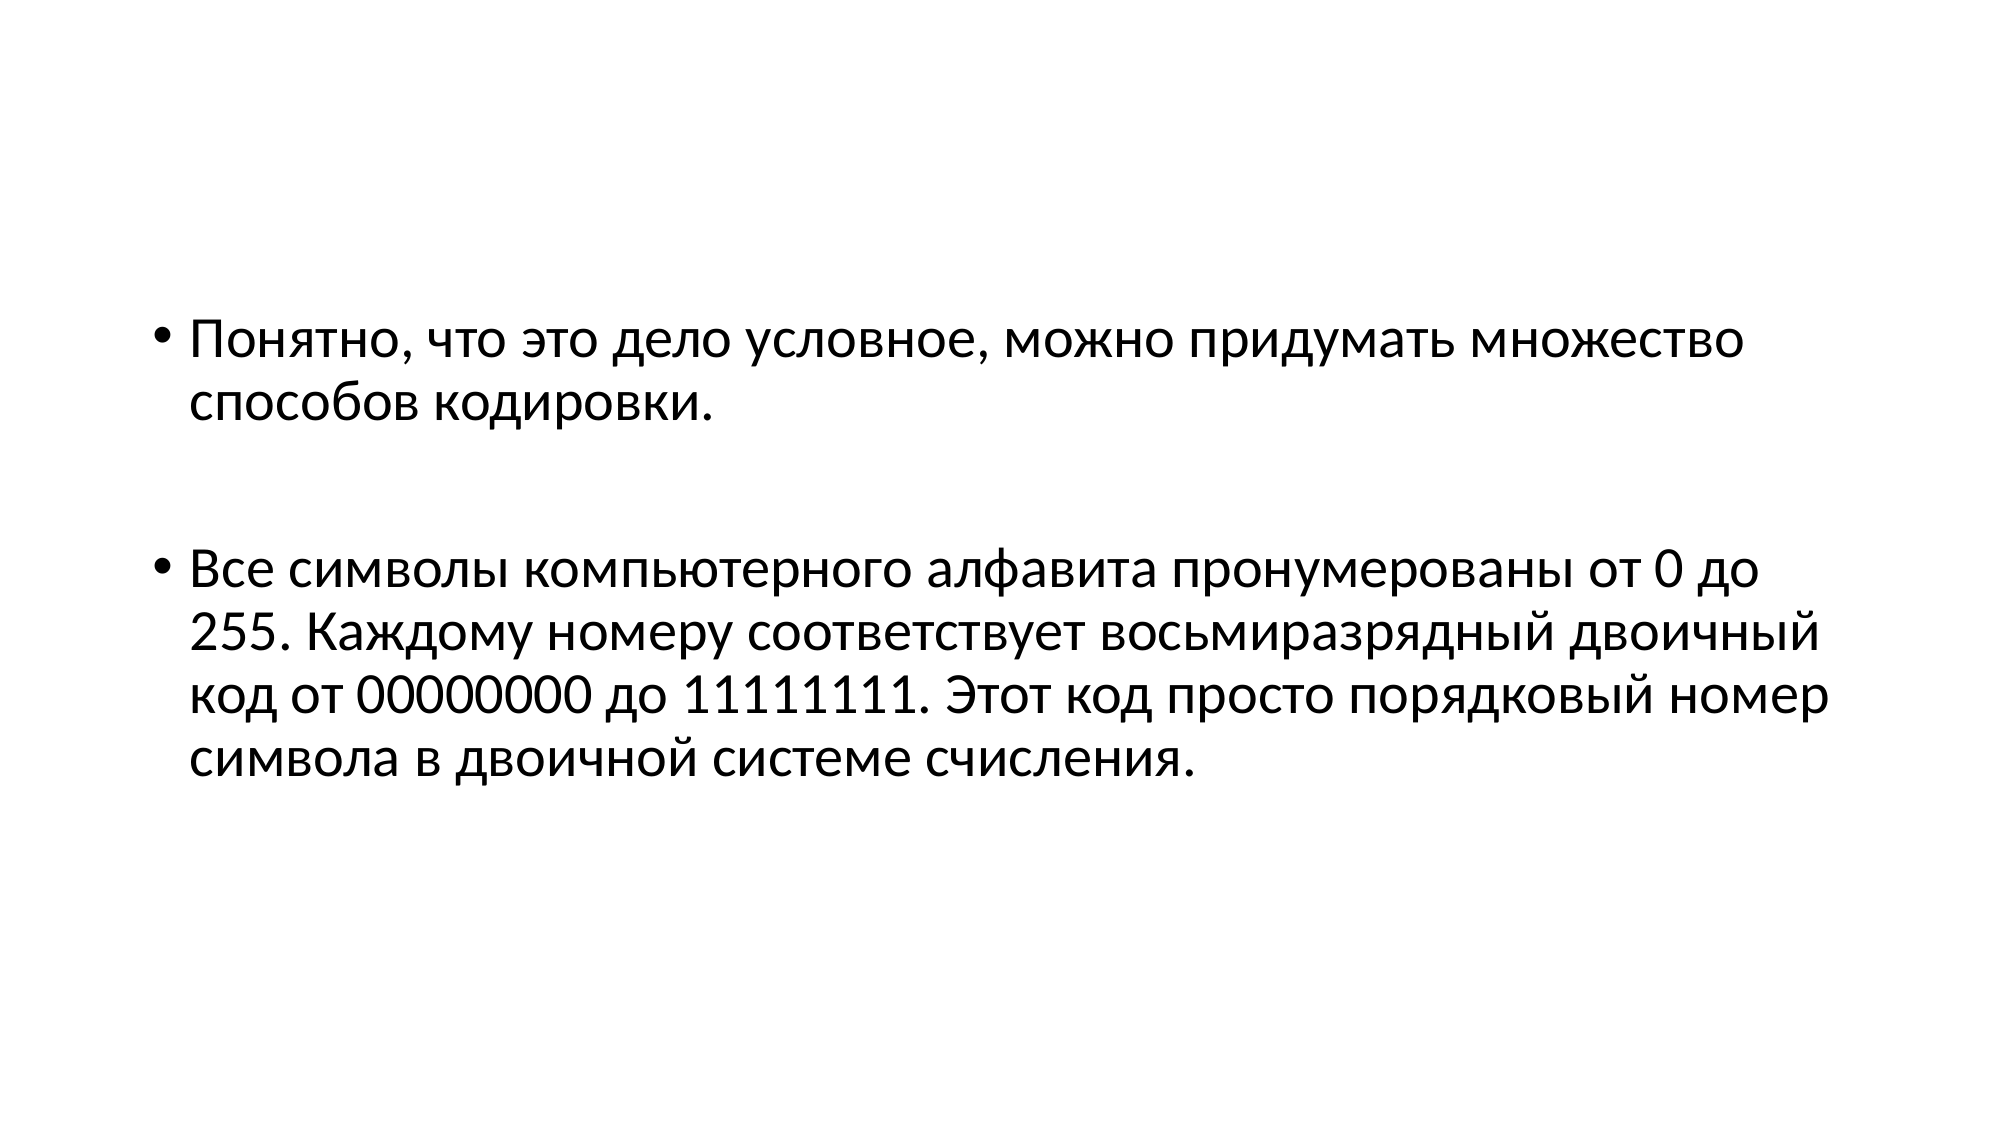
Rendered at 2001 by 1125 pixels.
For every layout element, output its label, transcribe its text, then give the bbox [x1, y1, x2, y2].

list Понятно, что это дело условное, можно придумать множество способов кодировки. Все символы компьютерного алфавита пронумерованы от 0 до 255. Каждому номеру соответствует восьмиразрядный двоичный код от 00000000 до 11111111. Этот код просто порядковый номер символа в двоичной системе счисления. [137, 299, 1863, 1014]
